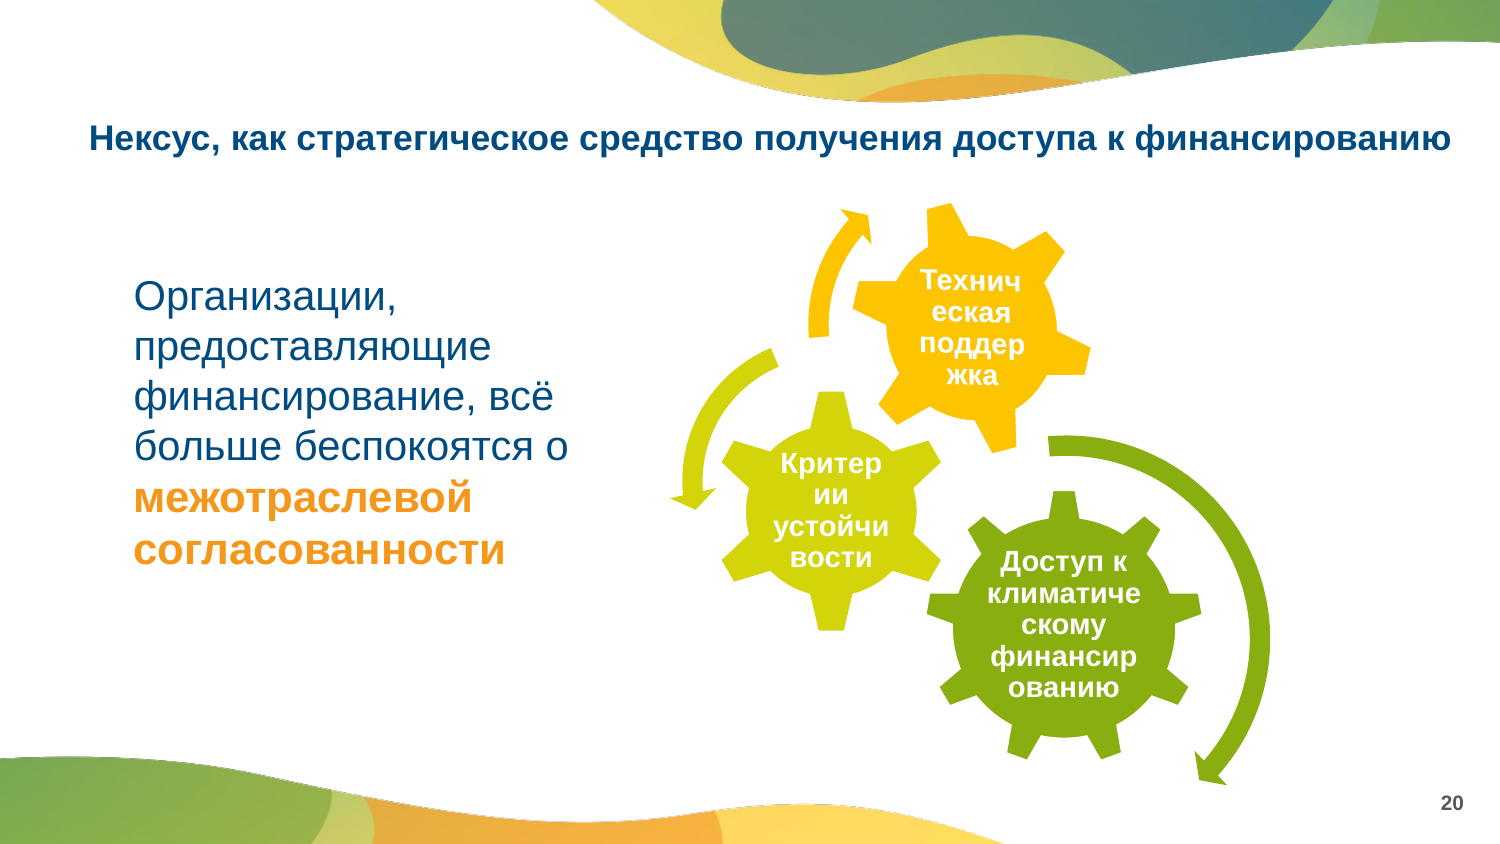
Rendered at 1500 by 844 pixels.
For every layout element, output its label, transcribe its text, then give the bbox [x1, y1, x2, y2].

slide_number 20 [1141, 780, 1479, 826]
picture [0, 0, 1500, 120]
list Организации, предоставляющие финансирование, всё больше беспокоятся о межотраслевой согласованности [73, 261, 477, 706]
title Нексус, как стратегическое средство получения доступа к финансированию [73, 94, 1480, 184]
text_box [477, 162, 1392, 780]
picture [0, 724, 1500, 844]
